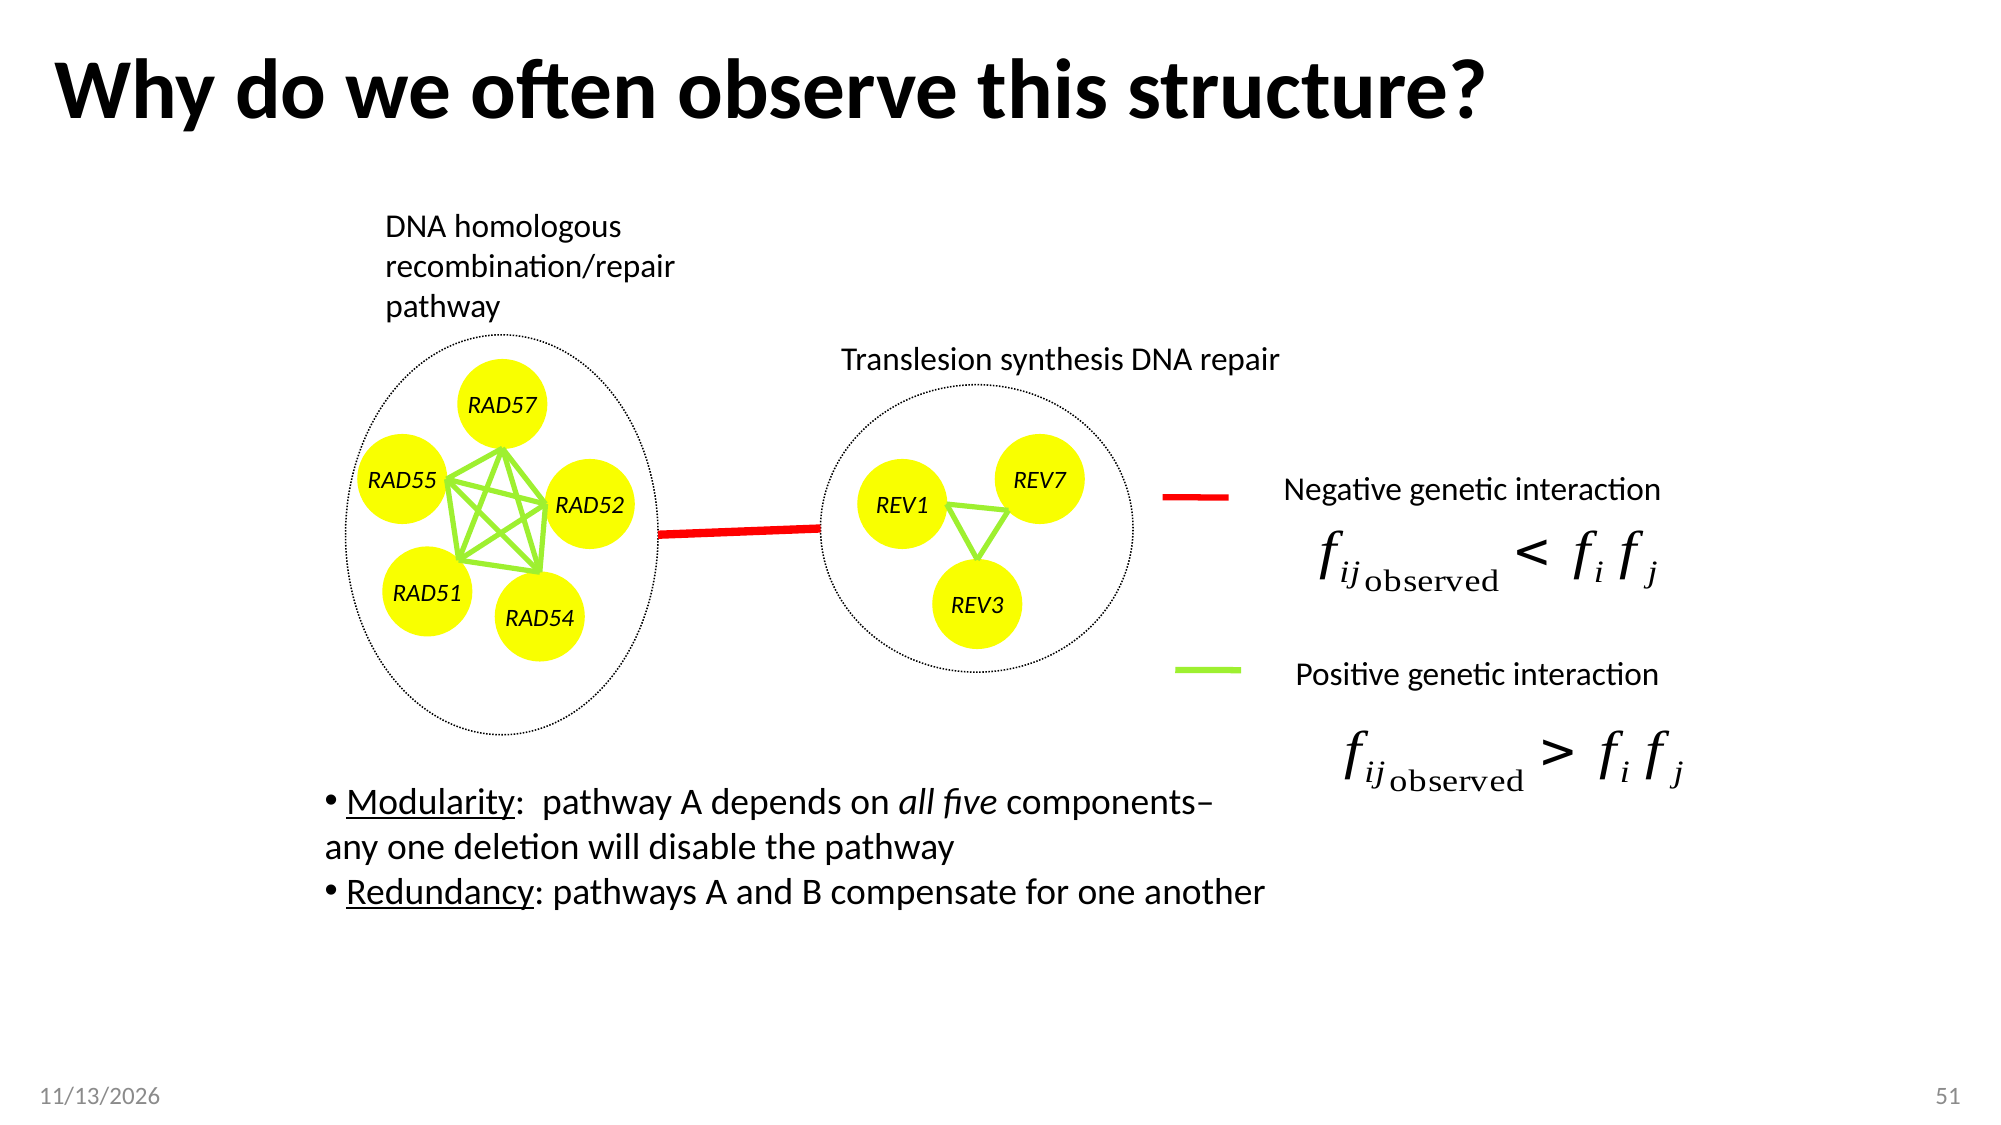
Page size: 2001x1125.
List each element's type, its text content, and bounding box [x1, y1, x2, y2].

title Why do we often observe this structure? [39, 37, 1961, 145]
text_box [634, 428, 659, 642]
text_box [657, 528, 821, 535]
text_box DNA homologous recombination/repair pathway [370, 200, 709, 332]
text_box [1298, 515, 1670, 605]
text_box Translesion synthesis DNA repair [826, 329, 1296, 385]
slide_number 51 [1510, 1064, 1961, 1125]
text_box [357, 359, 634, 661]
text_box [112, 75, 1463, 200]
text_box Negative genetic interaction [1269, 459, 1677, 515]
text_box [820, 384, 1134, 673]
text_box [427, 334, 577, 359]
text_box Positive genetic interaction [1280, 644, 1675, 700]
text_box [345, 459, 357, 610]
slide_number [39, 1064, 490, 1125]
text_box Modularity: pathway A depends on all five components– any one deletion will disable the pathway Redundancy: pathways A and B compensate for one another [309, 769, 1285, 920]
text_box [380, 661, 623, 735]
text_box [1323, 715, 1695, 805]
